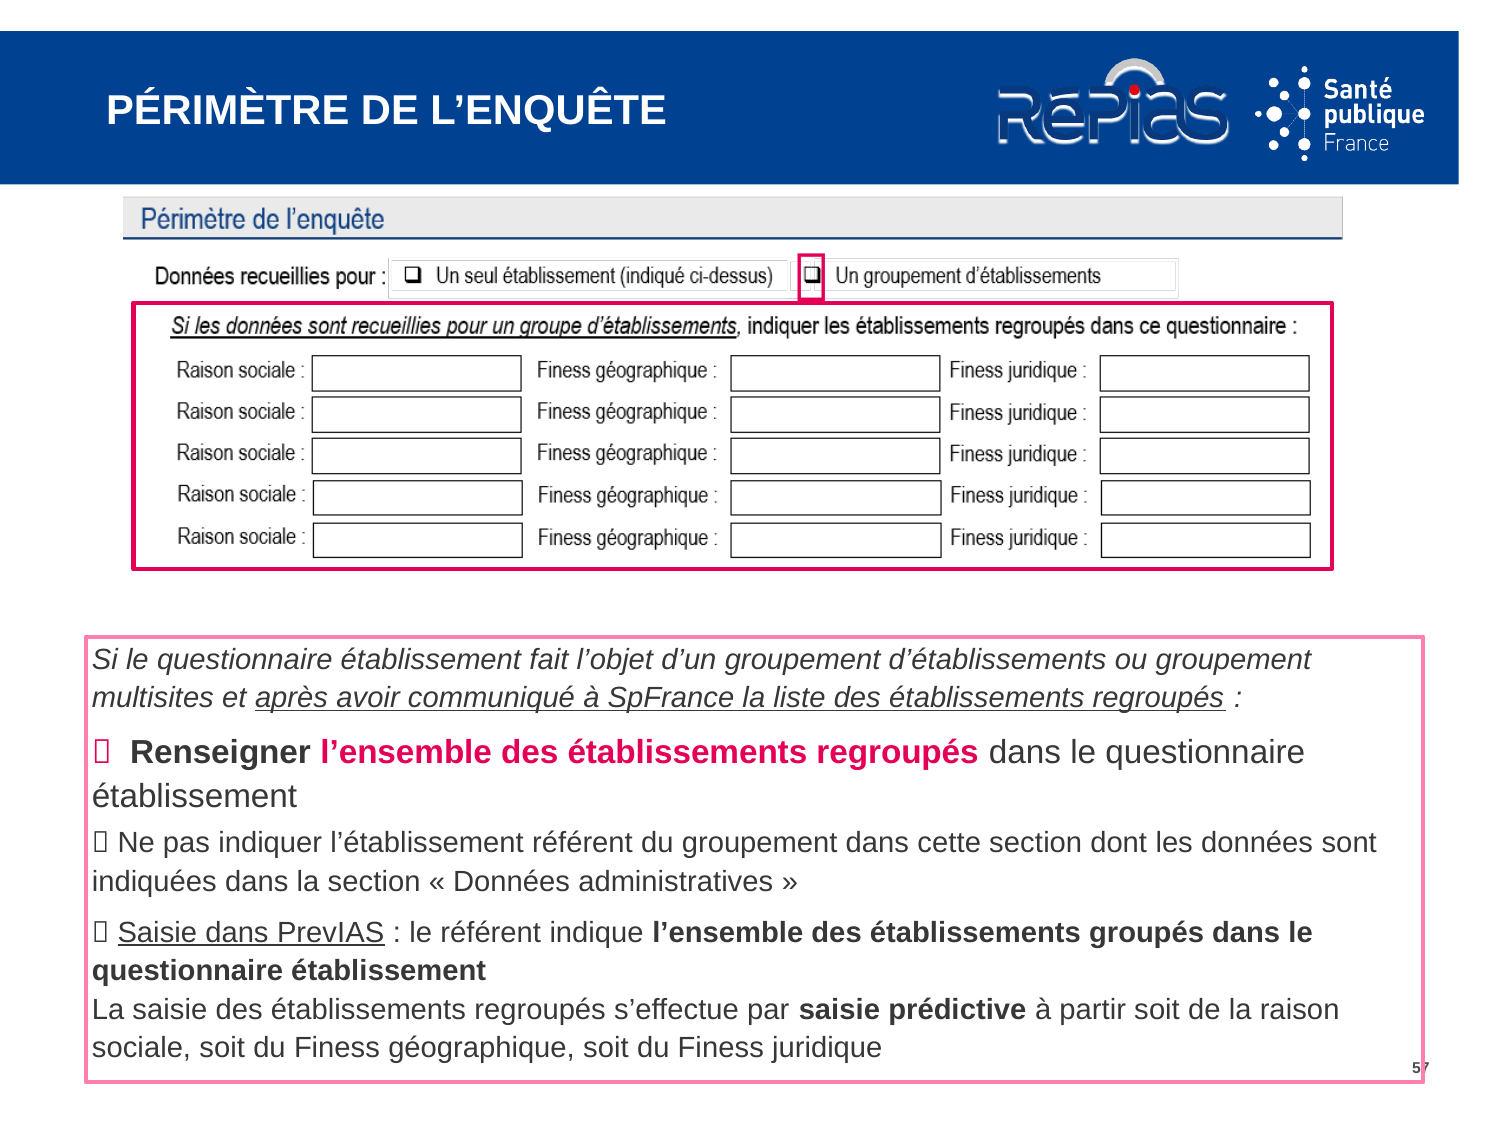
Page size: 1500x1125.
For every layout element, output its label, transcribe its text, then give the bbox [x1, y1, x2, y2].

picture [123, 189, 1344, 564]
list Si le questionnaire établissement fait l’objet d’un groupement d’établissements ou groupement multisites et après avoir communiqué à SpFrance la liste des établissements regroupés :  Renseigner l’ensemble des établissements regroupés dans le questionnaire établissement  Ne pas indiquer l’établissement référent du groupement dans cette section dont les données sont indiquées dans la section « Données administratives »  Saisie dans PrevIAS : le référent indique l’ensemble des établissements groupés dans le questionnaire établissement La saisie des établissements regroupés s’effectue par saisie prédictive à partir soit de la raison sociale, soit du Finess géographique, soit du Finess juridique [85, 636, 1424, 1083]
picture [1255, 66, 1424, 161]
title Périmètre de l’enquête [100, 30, 1211, 185]
picture [997, 58, 1228, 140]
